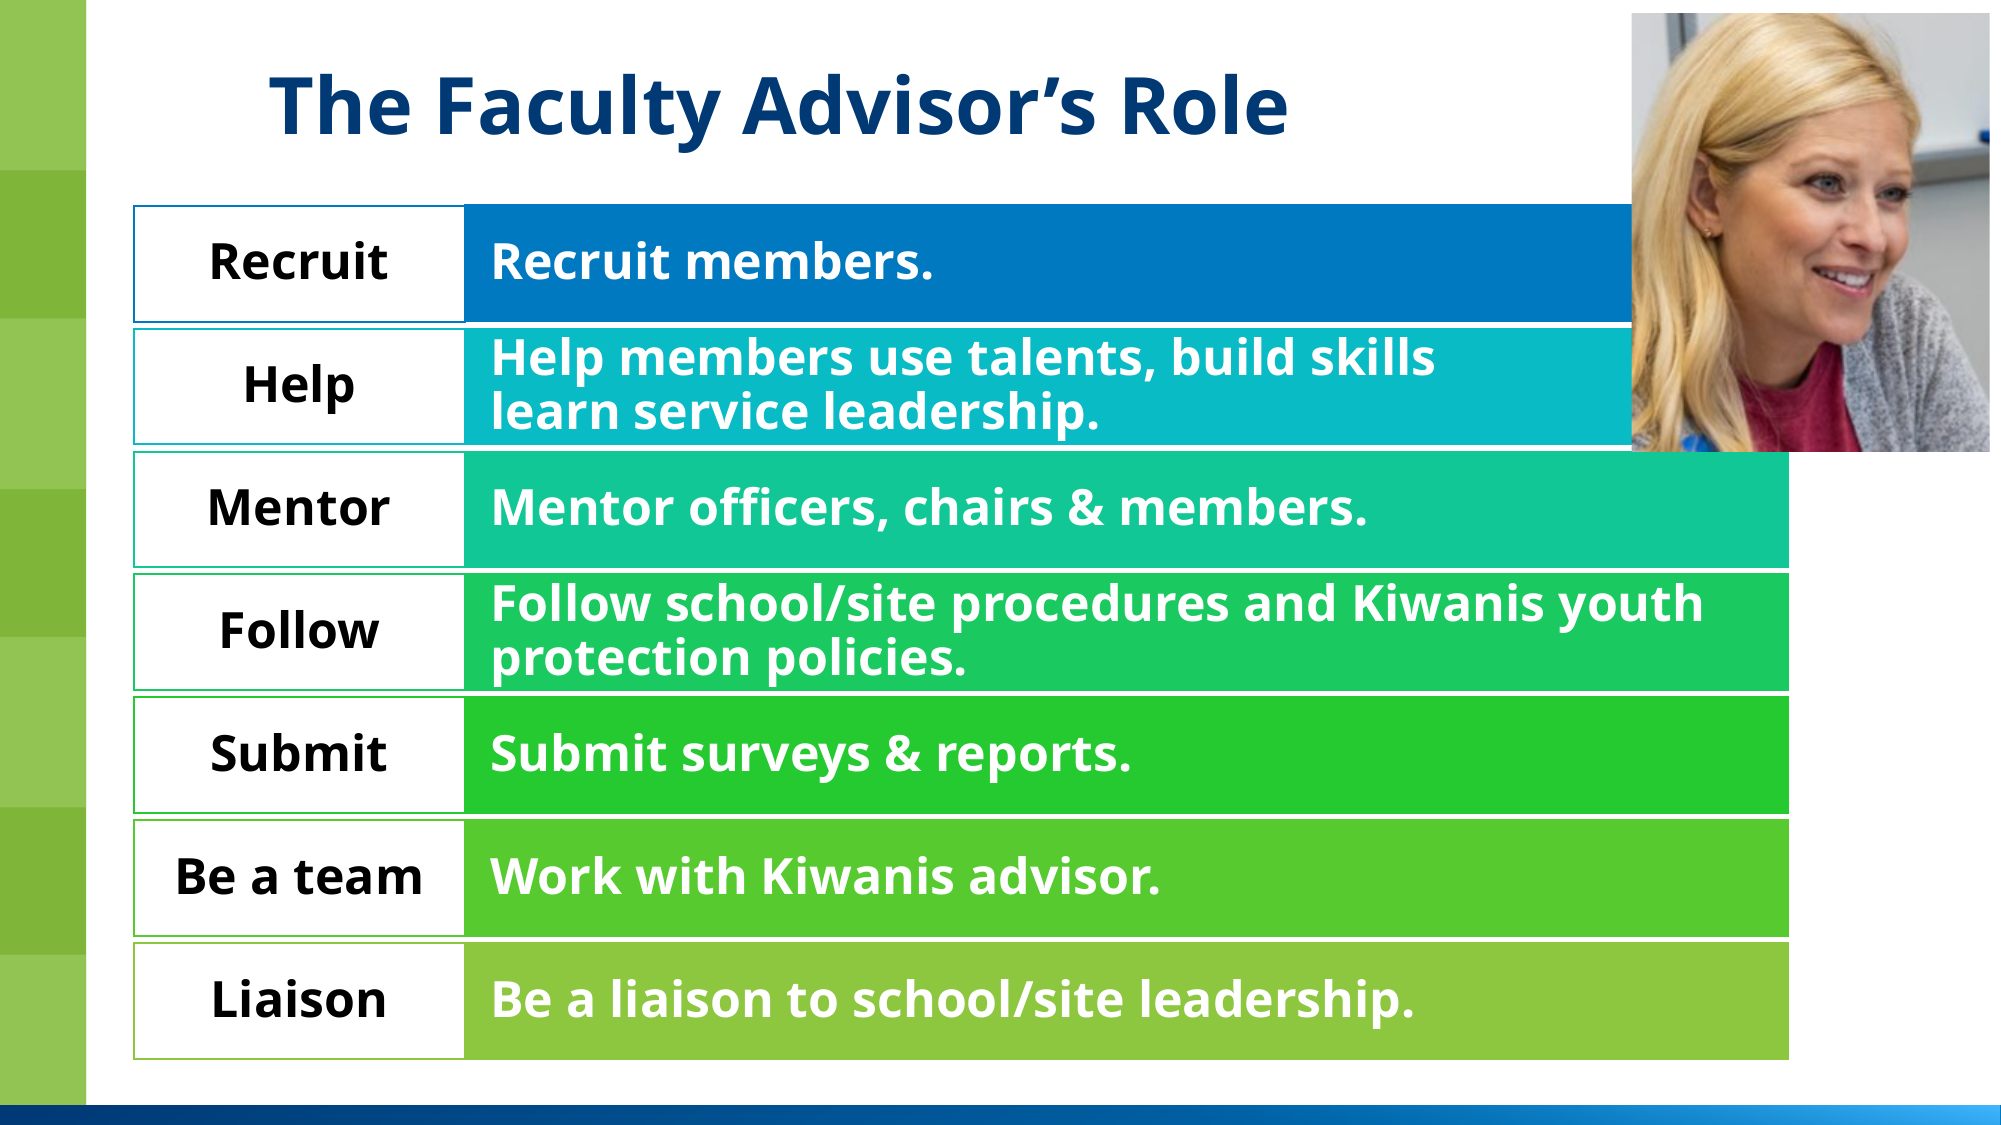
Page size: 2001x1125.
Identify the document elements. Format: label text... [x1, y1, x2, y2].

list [134, 205, 1788, 1060]
picture [1631, 13, 1990, 452]
title The Faculty Advisor’s Role [253, 43, 1533, 159]
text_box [0, 1105, 2000, 1125]
